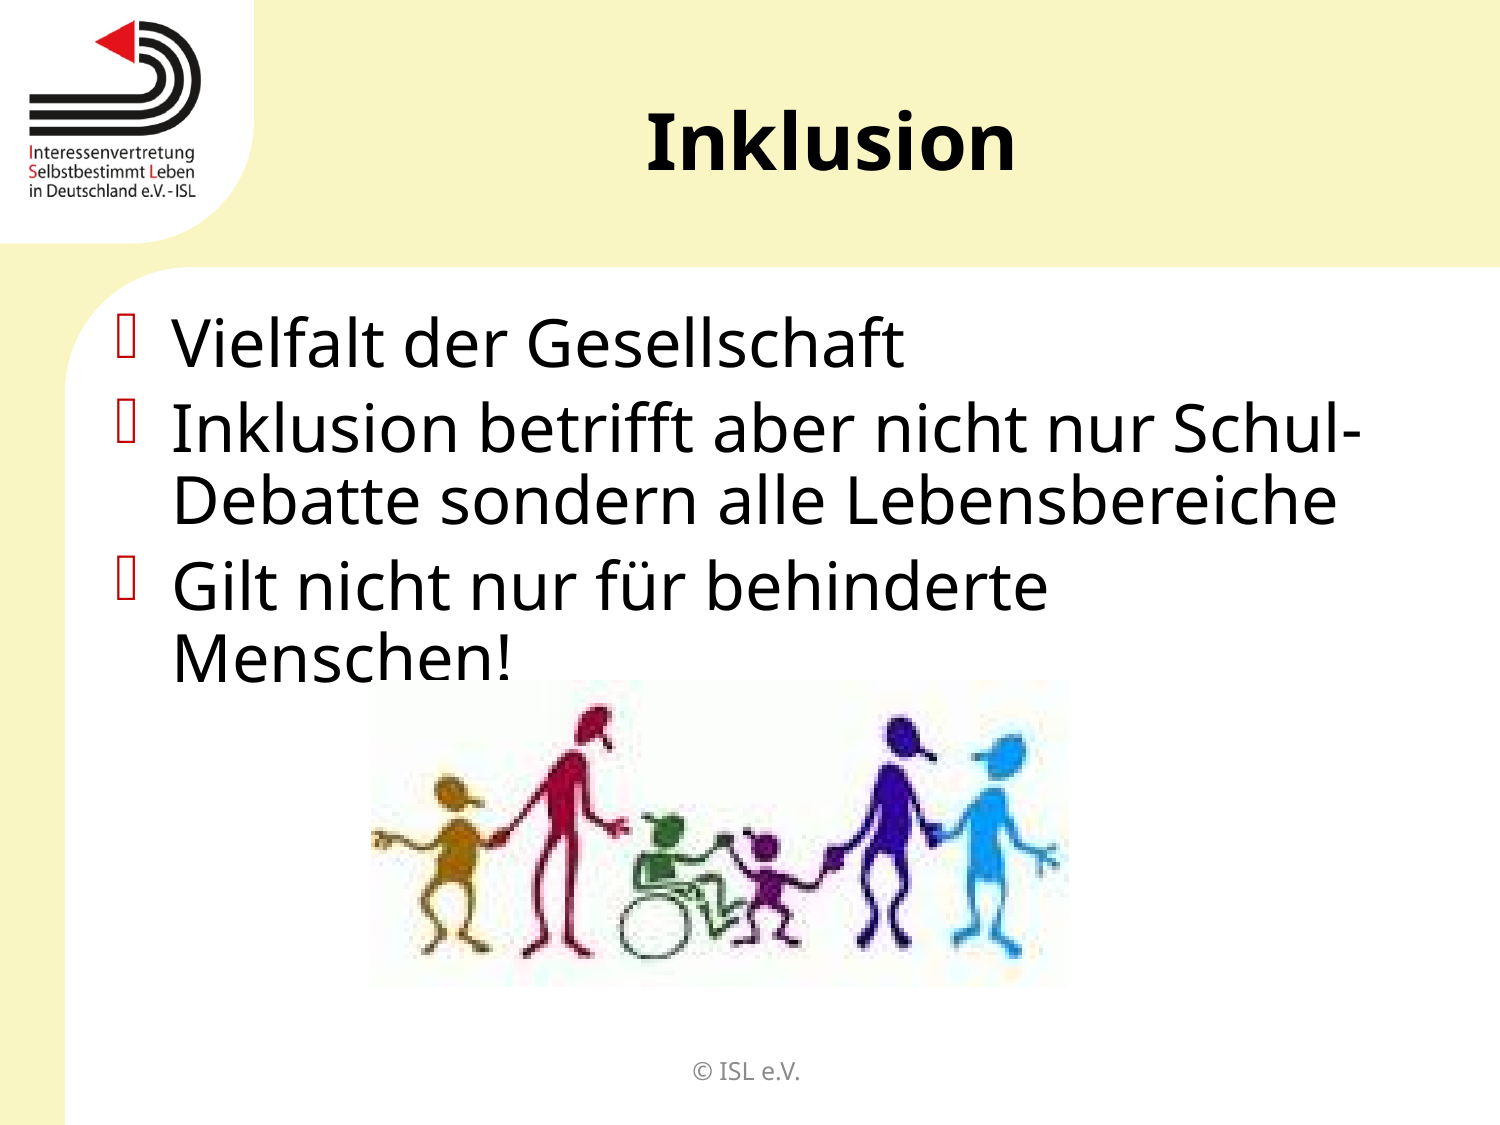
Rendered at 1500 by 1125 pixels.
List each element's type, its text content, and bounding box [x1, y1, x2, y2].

list Vielfalt der Gesellschaft Inklusion betrifft aber nicht nur Schul-Debatte sondern alle Lebensbereiche Gilt nicht nur für behinderte Menschen! [100, 302, 1415, 1010]
picture [371, 680, 1069, 988]
footer © ISL e.V. [512, 1042, 988, 1103]
picture [29, 20, 224, 197]
title Inklusion [277, 45, 1388, 233]
